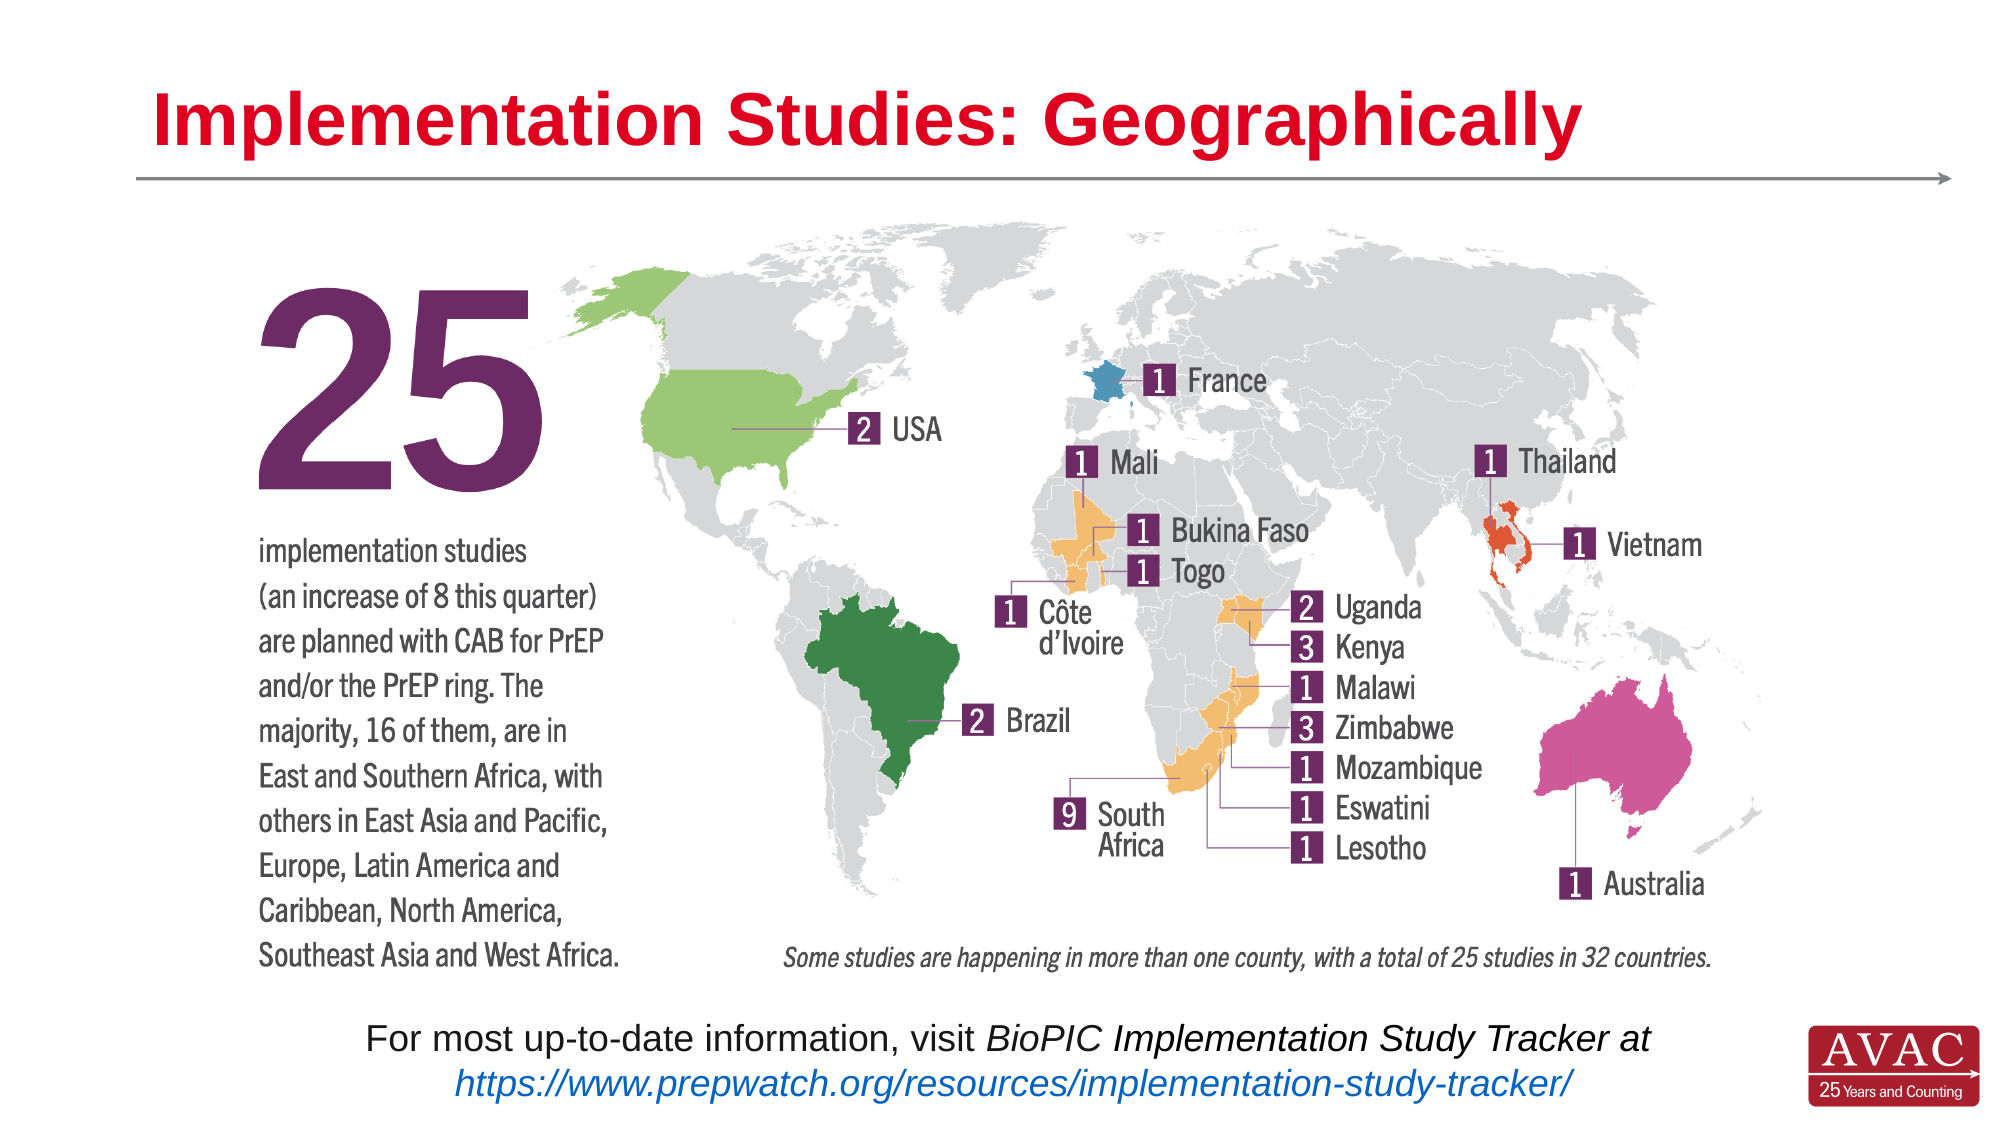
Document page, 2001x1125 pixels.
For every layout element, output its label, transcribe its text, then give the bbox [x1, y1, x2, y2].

text_box For most up-to-date information, visit BioPIC Implementation Study Tracker at https://www.prepwatch.org/resources/implementation-study-tracker/ [88, 1006, 1912, 1112]
title Implementation Studies: Geographically [137, 59, 1923, 183]
picture [1912, 1021, 1984, 1111]
picture [136, 172, 1952, 992]
